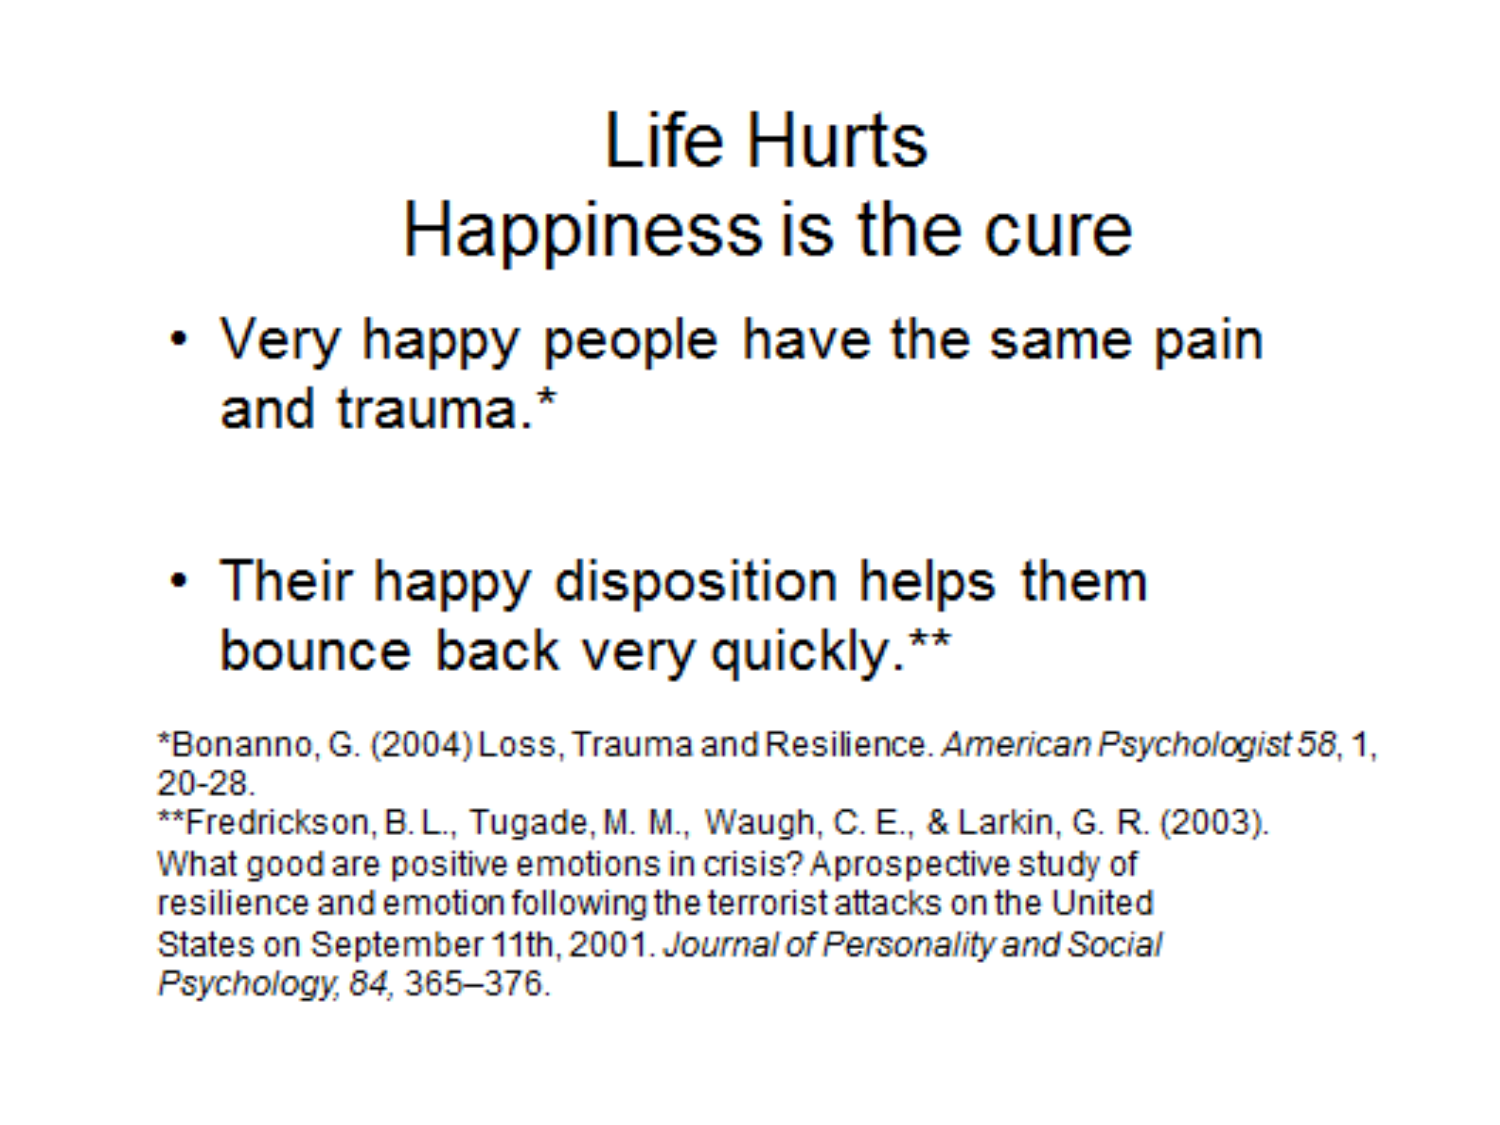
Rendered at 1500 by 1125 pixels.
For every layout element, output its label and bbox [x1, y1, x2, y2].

list [87, 62, 1451, 1063]
